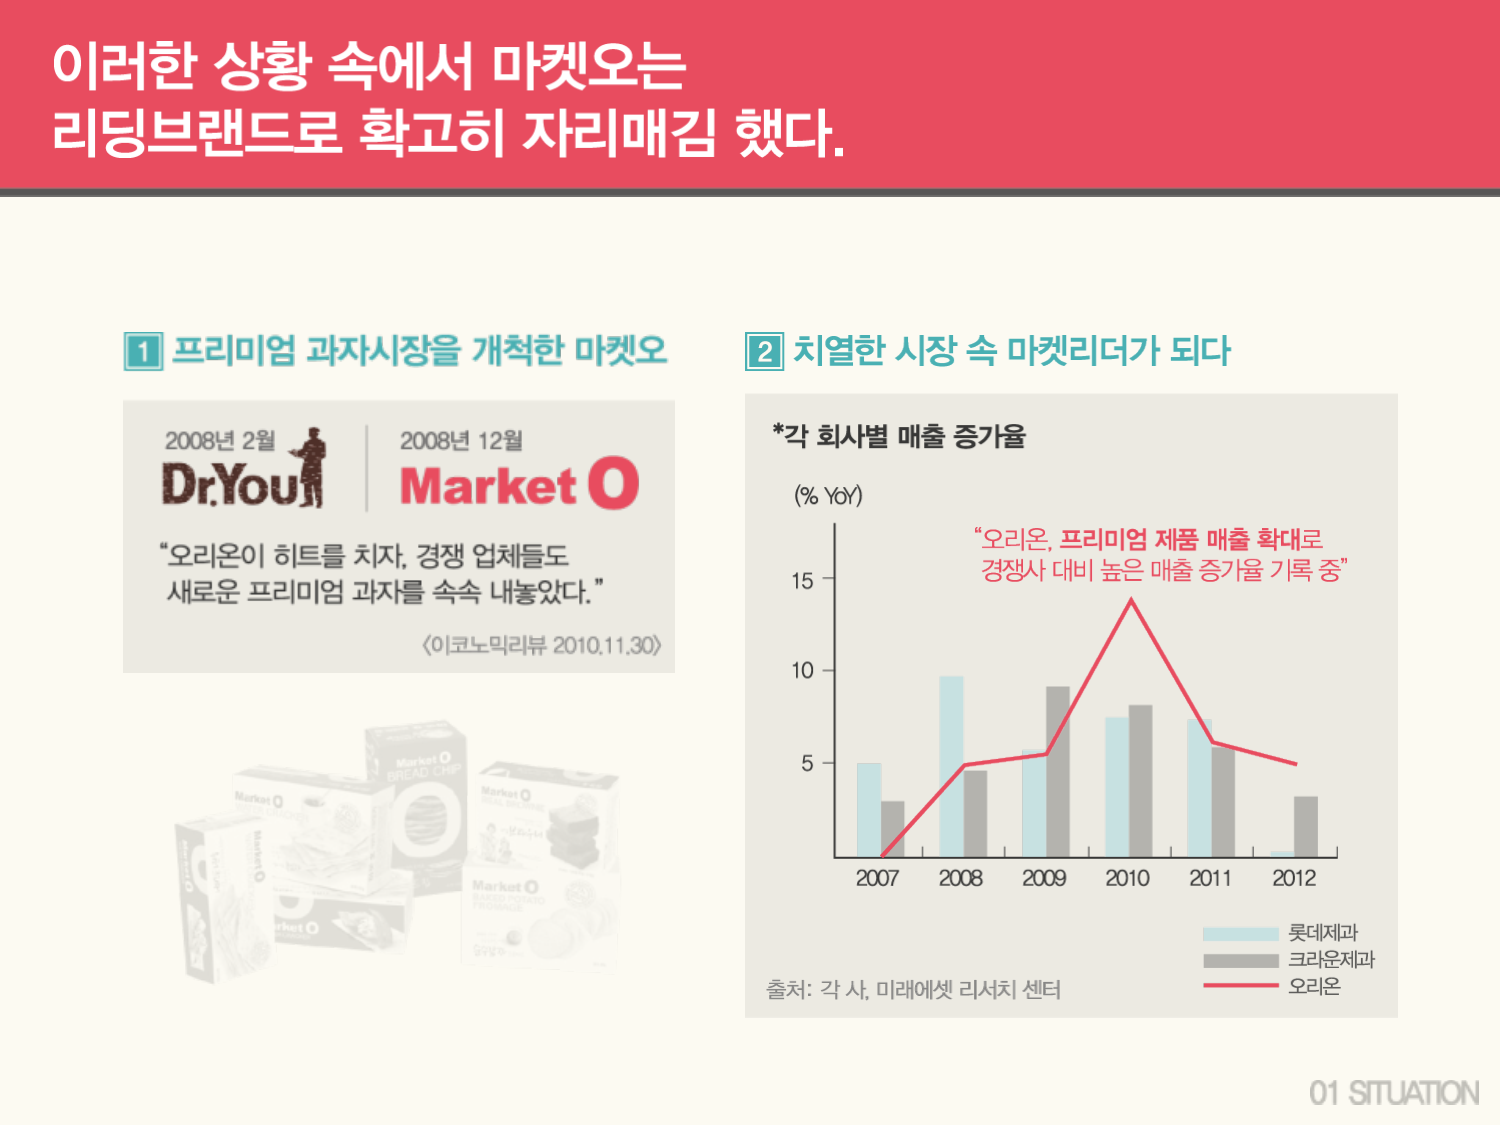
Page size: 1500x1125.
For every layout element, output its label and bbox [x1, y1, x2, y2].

picture [159, 713, 640, 995]
picture [123, 332, 676, 673]
picture [1309, 1080, 1479, 1105]
picture [0, 0, 1500, 198]
picture [745, 332, 1398, 1018]
